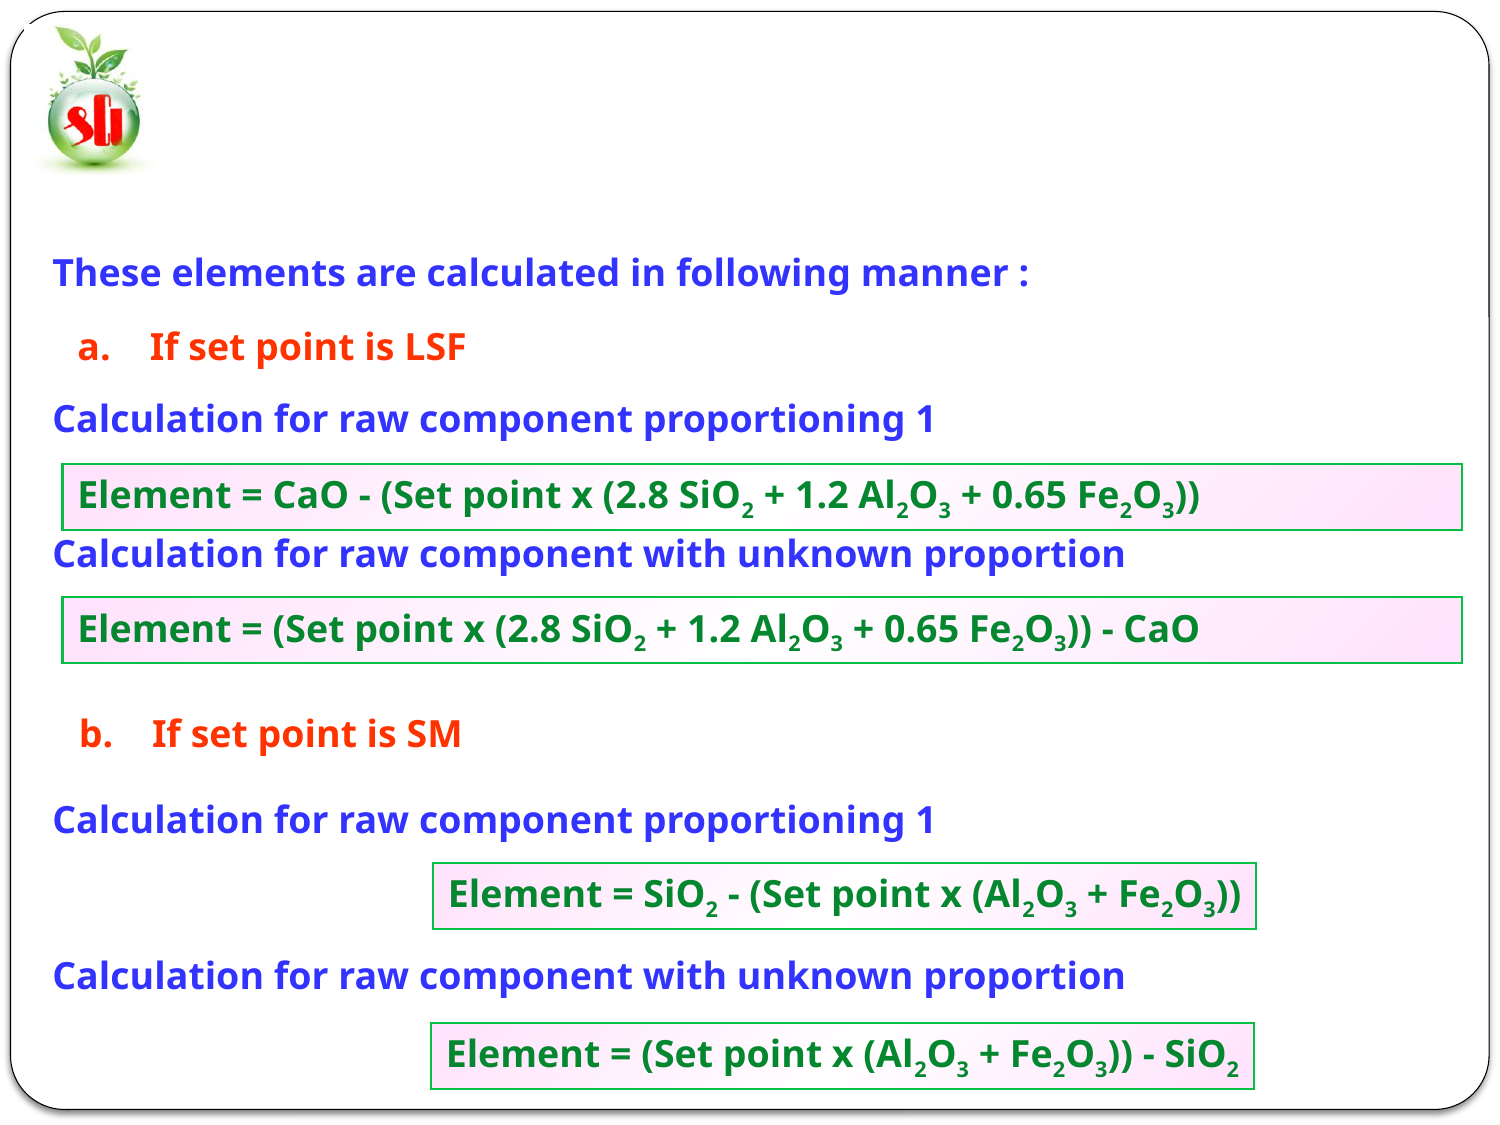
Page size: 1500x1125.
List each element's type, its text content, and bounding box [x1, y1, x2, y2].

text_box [24, 24, 163, 176]
text_box a. If set point is LSF [62, 315, 483, 375]
text_box Calculation for raw component proportioning 1 [37, 383, 1463, 448]
text_box Calculation for raw component proportioning 1 [37, 784, 1463, 849]
text_box b. If set point is SM [64, 702, 479, 763]
text_box Element = SiO2 - (Set point x (Al2O3 + Fe2O3)) [433, 862, 1257, 929]
text_box Element = CaO - (Set point x (2.8 SiO2 + 1.2 Al2O3 + 0.65 Fe2O3)) [62, 464, 1463, 518]
text_box Element = (Set point x (Al2O3 + Fe2O3)) - SiO2 [431, 1022, 1255, 1089]
text_box Calculation for raw component with unknown proportion [37, 518, 1463, 583]
text_box Calculation for raw component with unknown proportion [37, 940, 1463, 1005]
text_box These elements are calculated in following manner : [37, 237, 1450, 302]
text_box Element = (Set point x (2.8 SiO2 + 1.2 Al2O3 + 0.65 Fe2O3)) - CaO [62, 597, 1463, 664]
